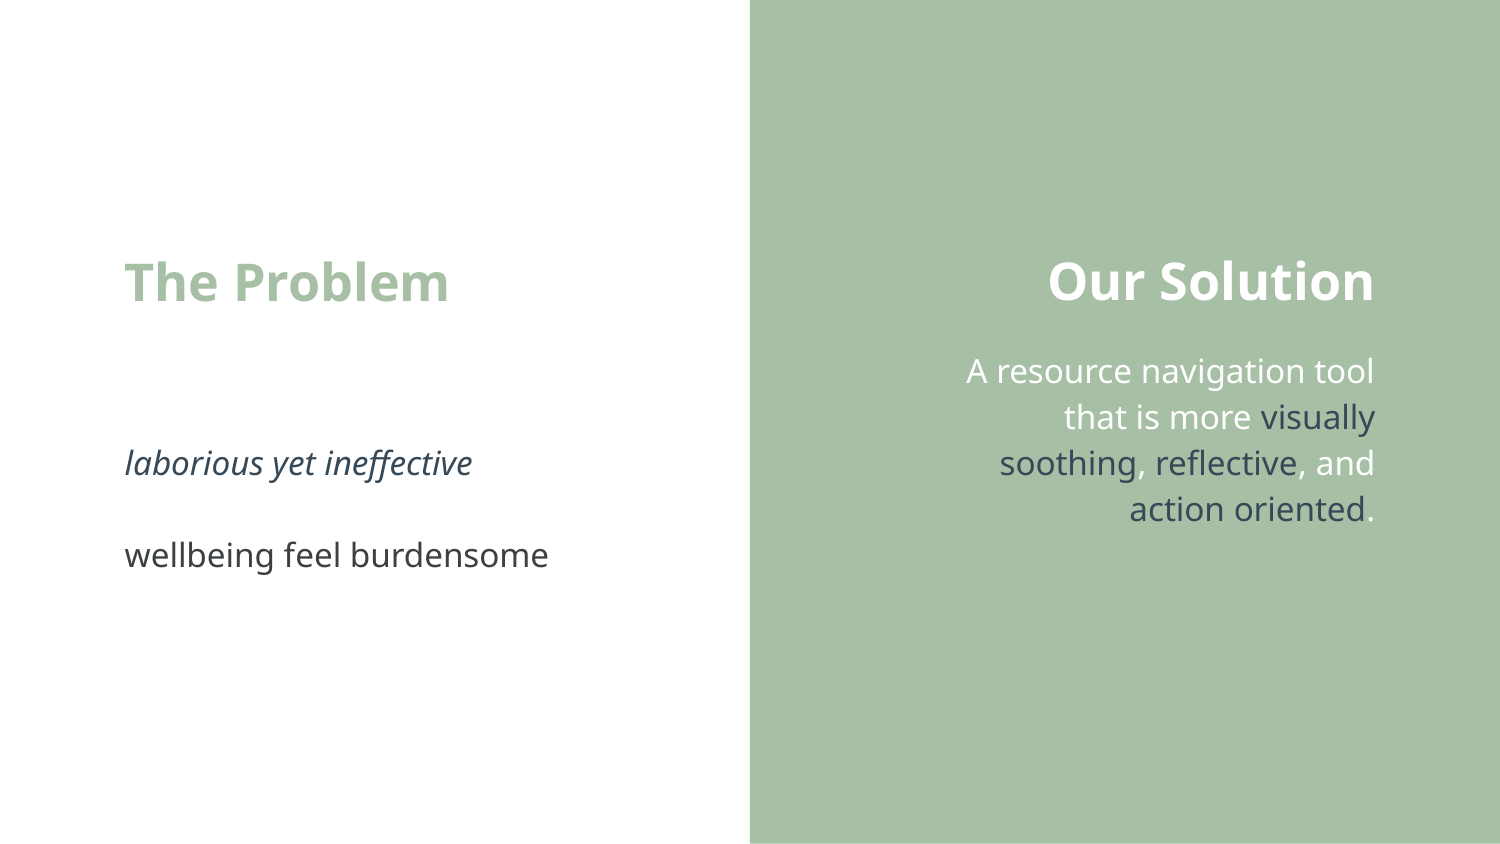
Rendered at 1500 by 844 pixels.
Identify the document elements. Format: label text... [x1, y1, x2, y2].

subtitle A resource navigation tool that is more visually soothing, reflective, and action oriented. [900, 329, 1391, 510]
title Our Solution [900, 185, 1391, 327]
subtitle Leveraging mental health resources is currently laborious yet ineffective, making the prioritization of wellbeing feel burdensome. [109, 329, 600, 510]
title The Problem [109, 231, 600, 327]
